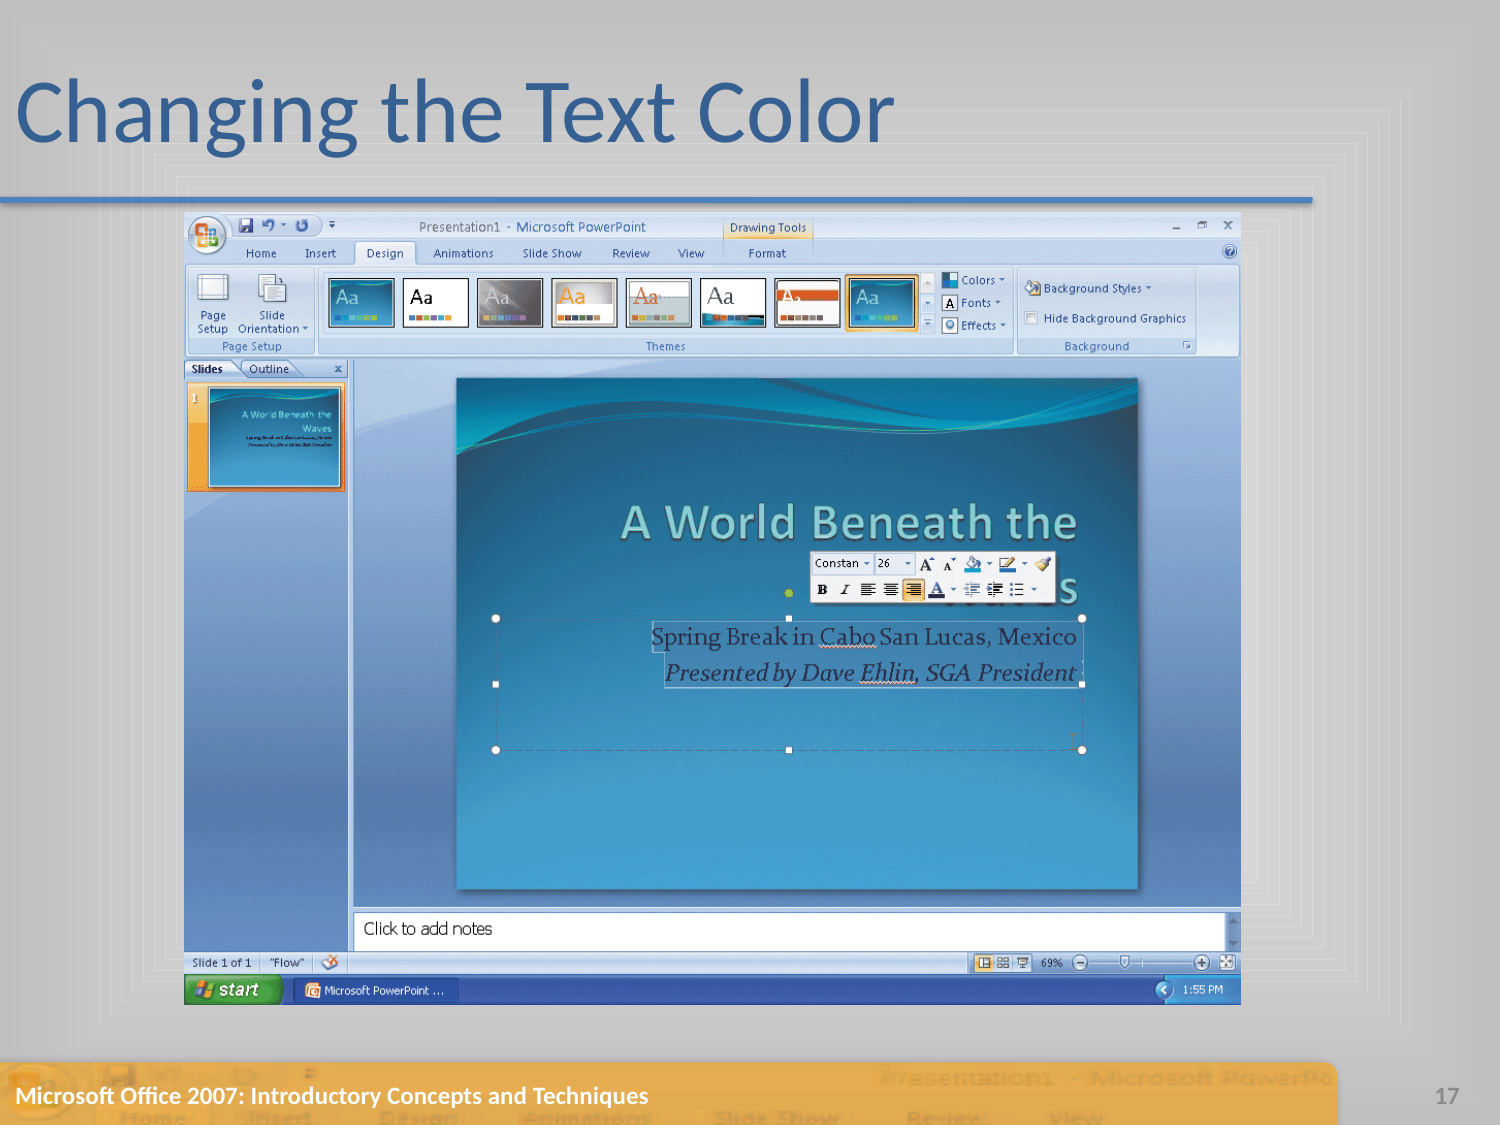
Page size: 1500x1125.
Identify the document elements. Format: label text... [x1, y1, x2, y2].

title Changing the Text Color [0, 12, 1425, 200]
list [183, 212, 1241, 1006]
picture [0, 1062, 1338, 1125]
slide_number 17 [1387, 1065, 1475, 1125]
footer Microsoft Office 2007: Introductory Concepts and Techniques [0, 1065, 1300, 1125]
